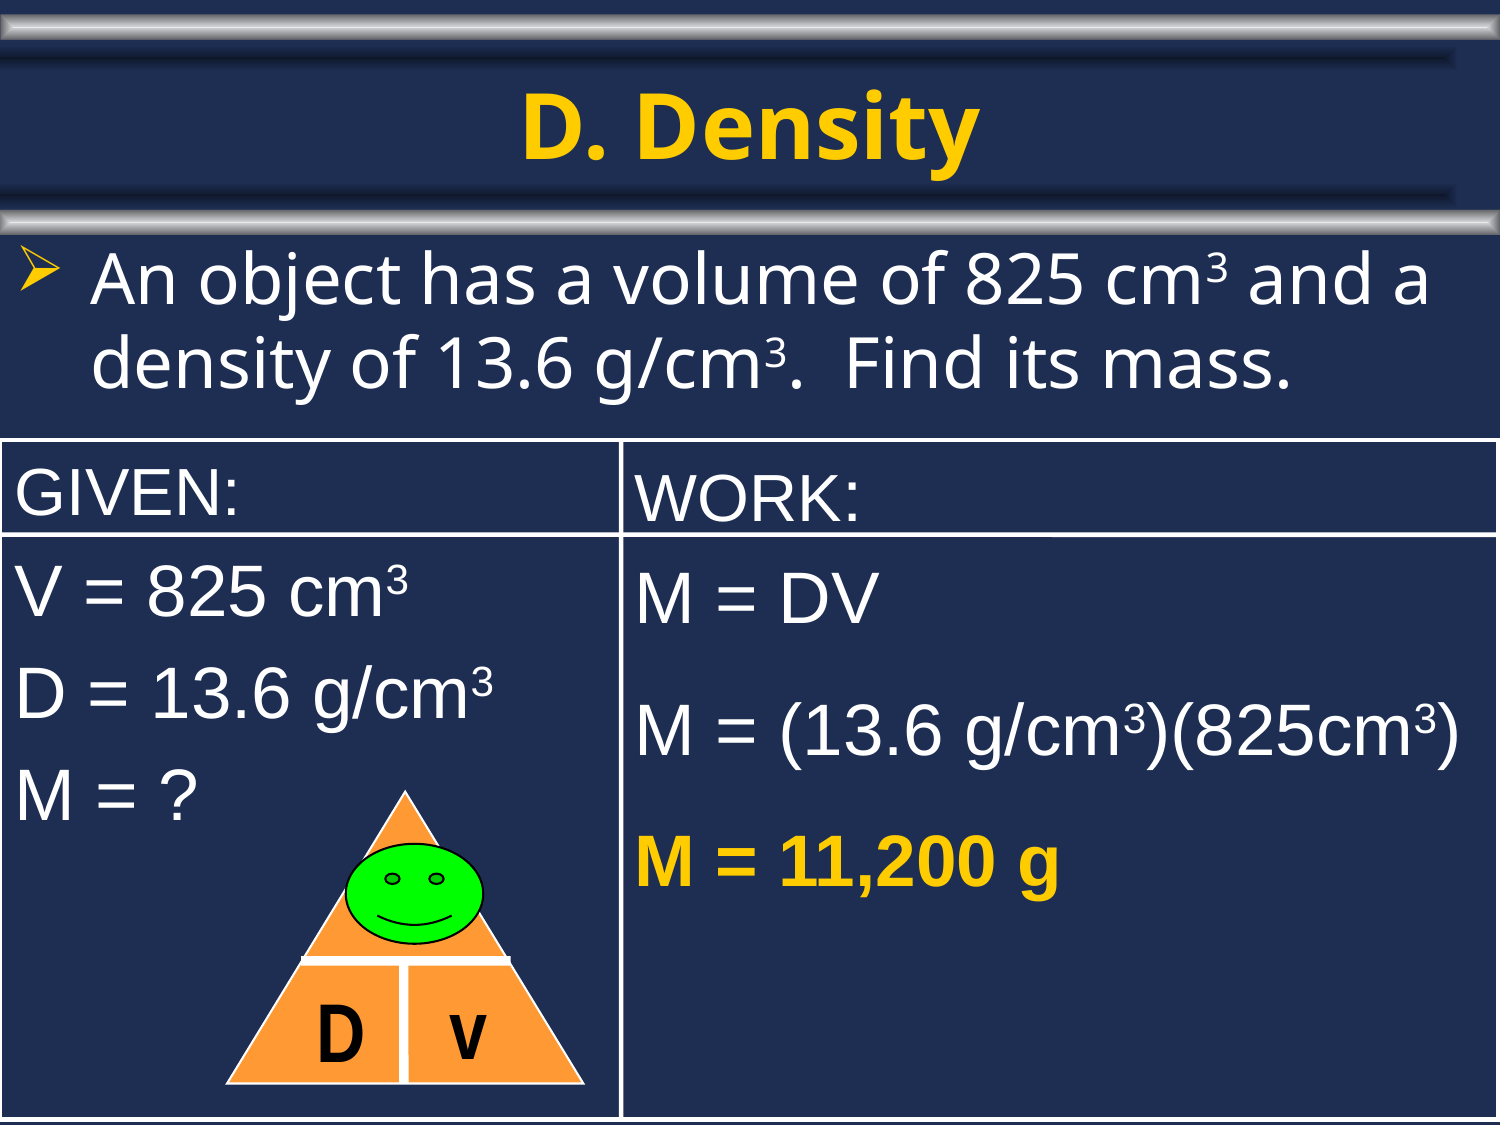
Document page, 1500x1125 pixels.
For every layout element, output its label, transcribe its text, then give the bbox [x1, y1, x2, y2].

text_box GIVEN: V = 825 cm3 D = 13.6 g/cm3 M = ? [0, 535, 619, 867]
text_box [226, 791, 584, 1088]
title D. Density [112, 47, 1388, 186]
text_box [0, 867, 1498, 1120]
text_box WORK: M = DV M = (13.6 g/cm3)(825cm3) M = 11,200 g [622, 535, 1500, 1021]
list An object has a volume of 825 cm3 and a density of 13.6 g/cm3. Find its mass. [0, 225, 1500, 441]
text_box GIVEN: V = 825 cm3 D = 13.6 g/cm3 M = ? [0, 441, 619, 534]
text_box WORK: M = DV M = (13.6 g/cm3)(825cm3) M = 11,200 g [622, 441, 1500, 534]
